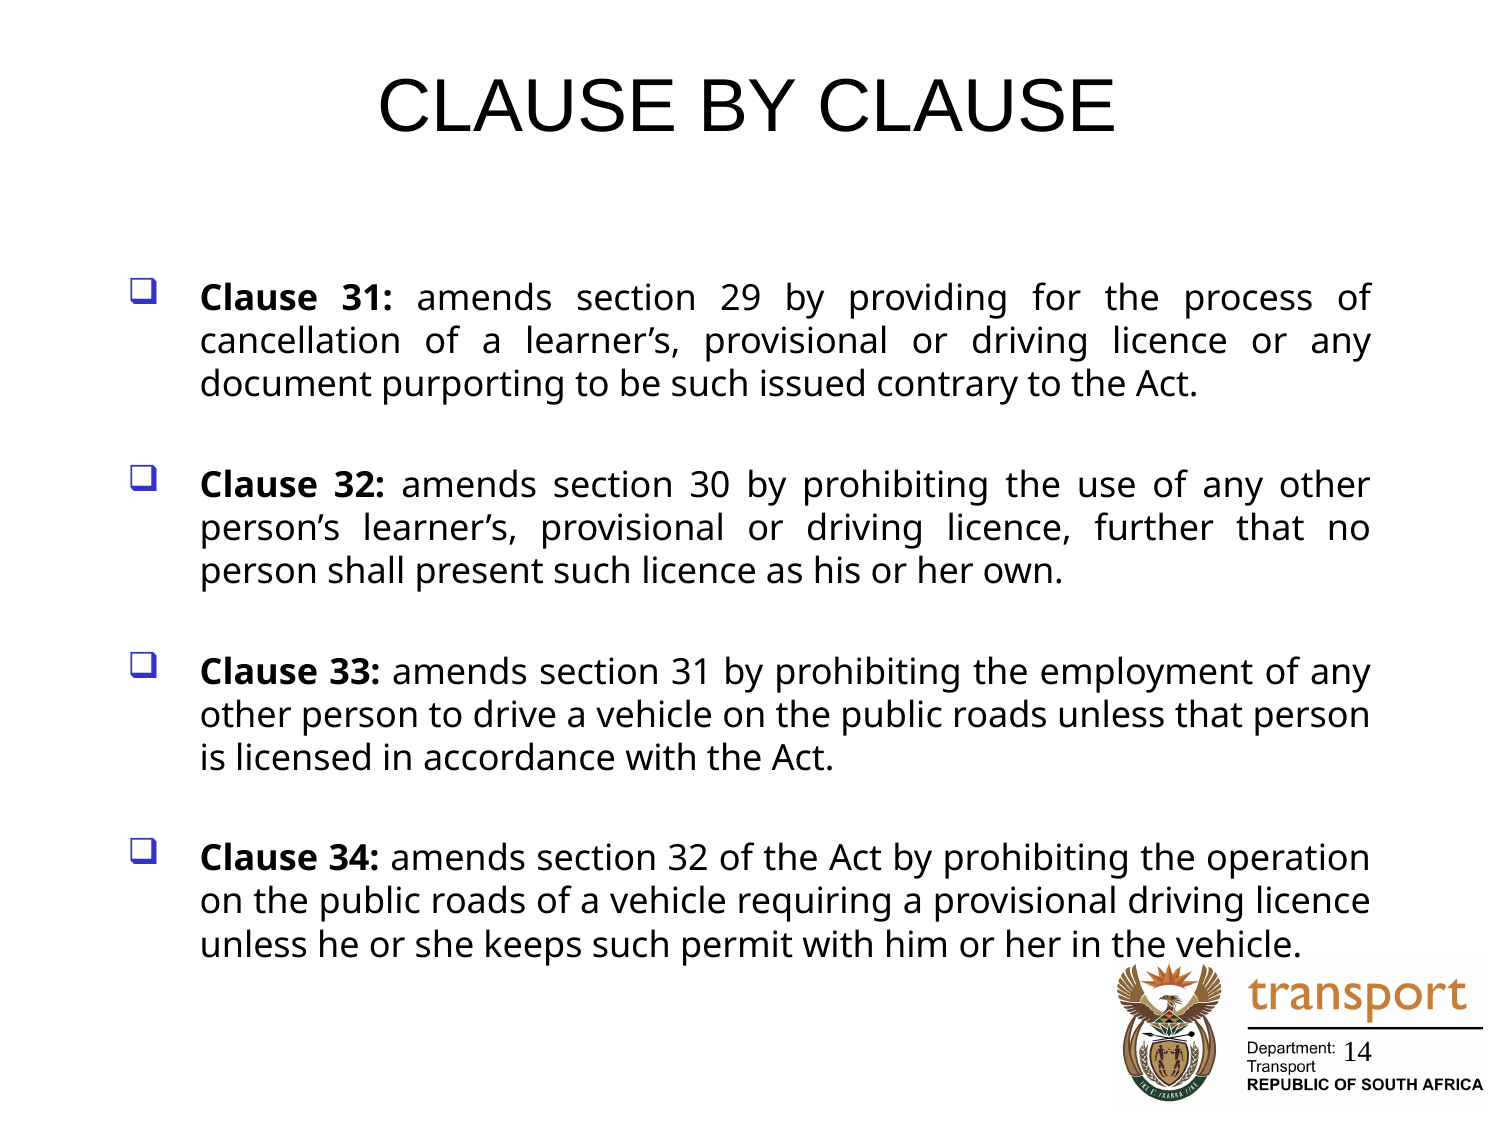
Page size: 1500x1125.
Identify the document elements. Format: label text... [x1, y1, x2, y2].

slide_number 14 [1074, 1024, 1388, 1101]
list Clause 31: amends section 29 by providing for the process of cancellation of a learner’s, provisional or driving licence or any document purporting to be such issued contrary to the Act. Clause 32: amends section 30 by prohibiting the use of any other person’s learner’s, provisional or driving licence, further that no person shall present such licence as his or her own. Clause 33: amends section 31 by prohibiting the employment of any other person to drive a vehicle on the public roads unless that person is licensed in accordance with the Act. Clause 34: amends section 32 of the Act by prohibiting the operation on the public roads of a vehicle requiring a provisional driving licence unless he or she keeps such permit with him or her in the vehicle. [112, 267, 1388, 1000]
title CLAUSE BY CLAUSE [112, 30, 1388, 173]
